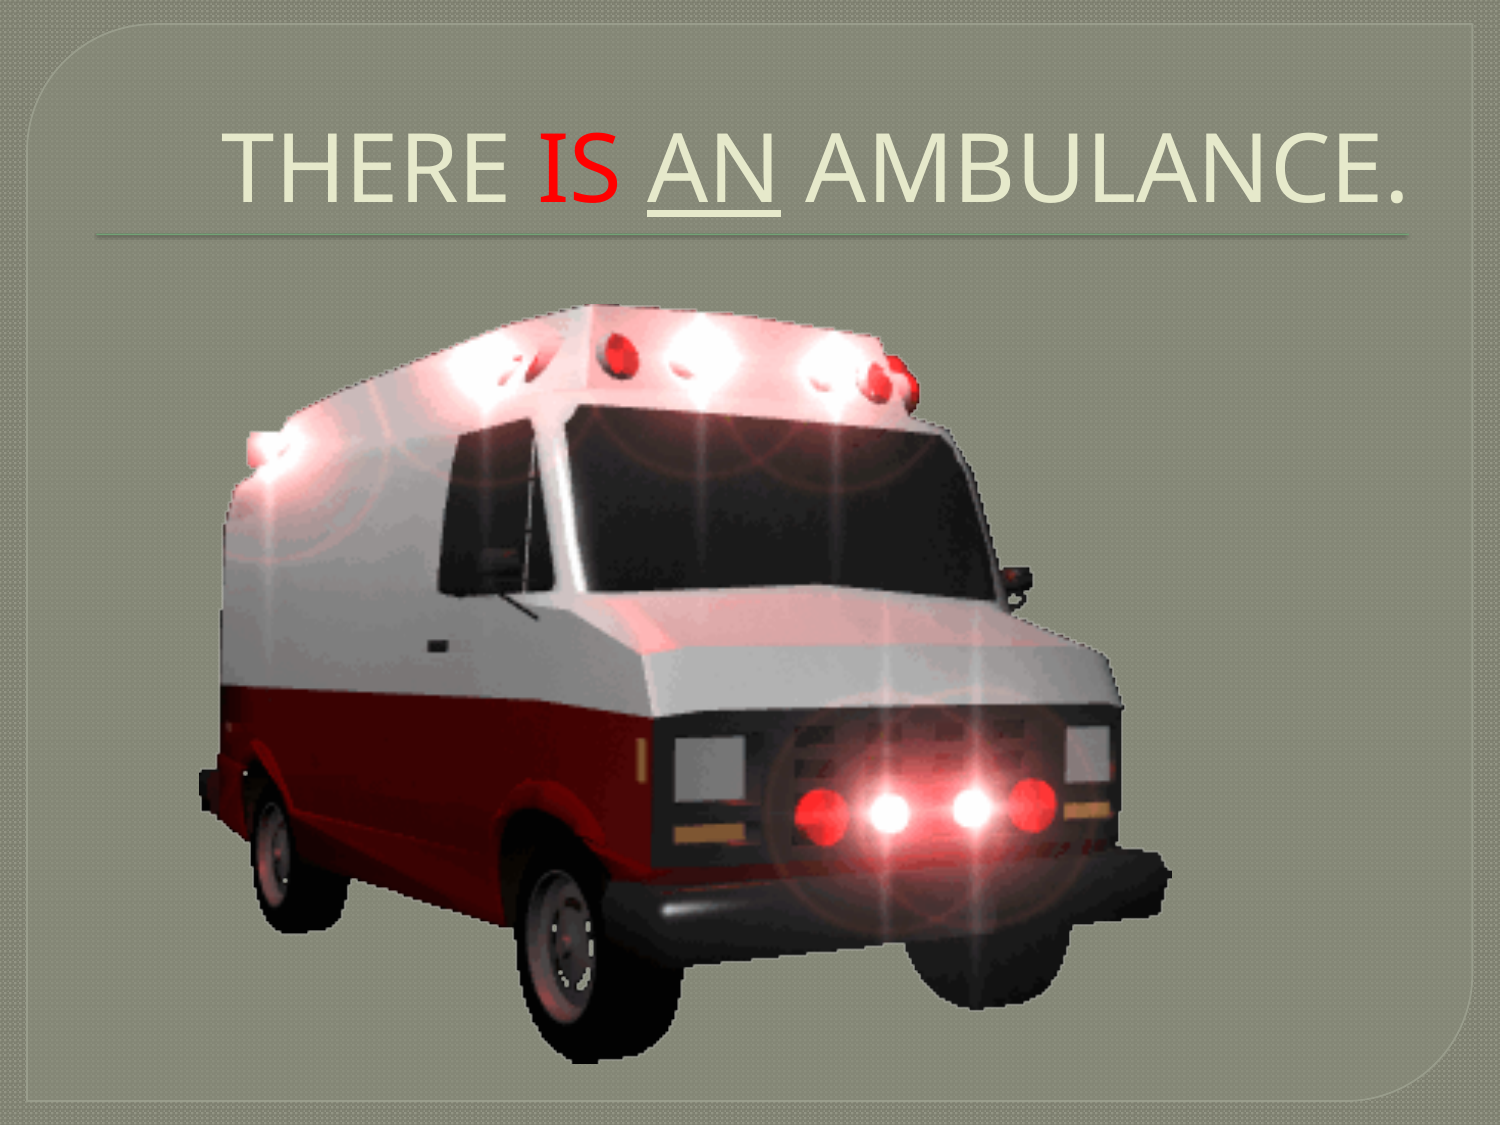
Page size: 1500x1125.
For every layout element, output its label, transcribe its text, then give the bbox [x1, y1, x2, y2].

title THERE IS AN AMBULANCE. [75, 41, 1425, 229]
picture [198, 304, 1172, 1064]
